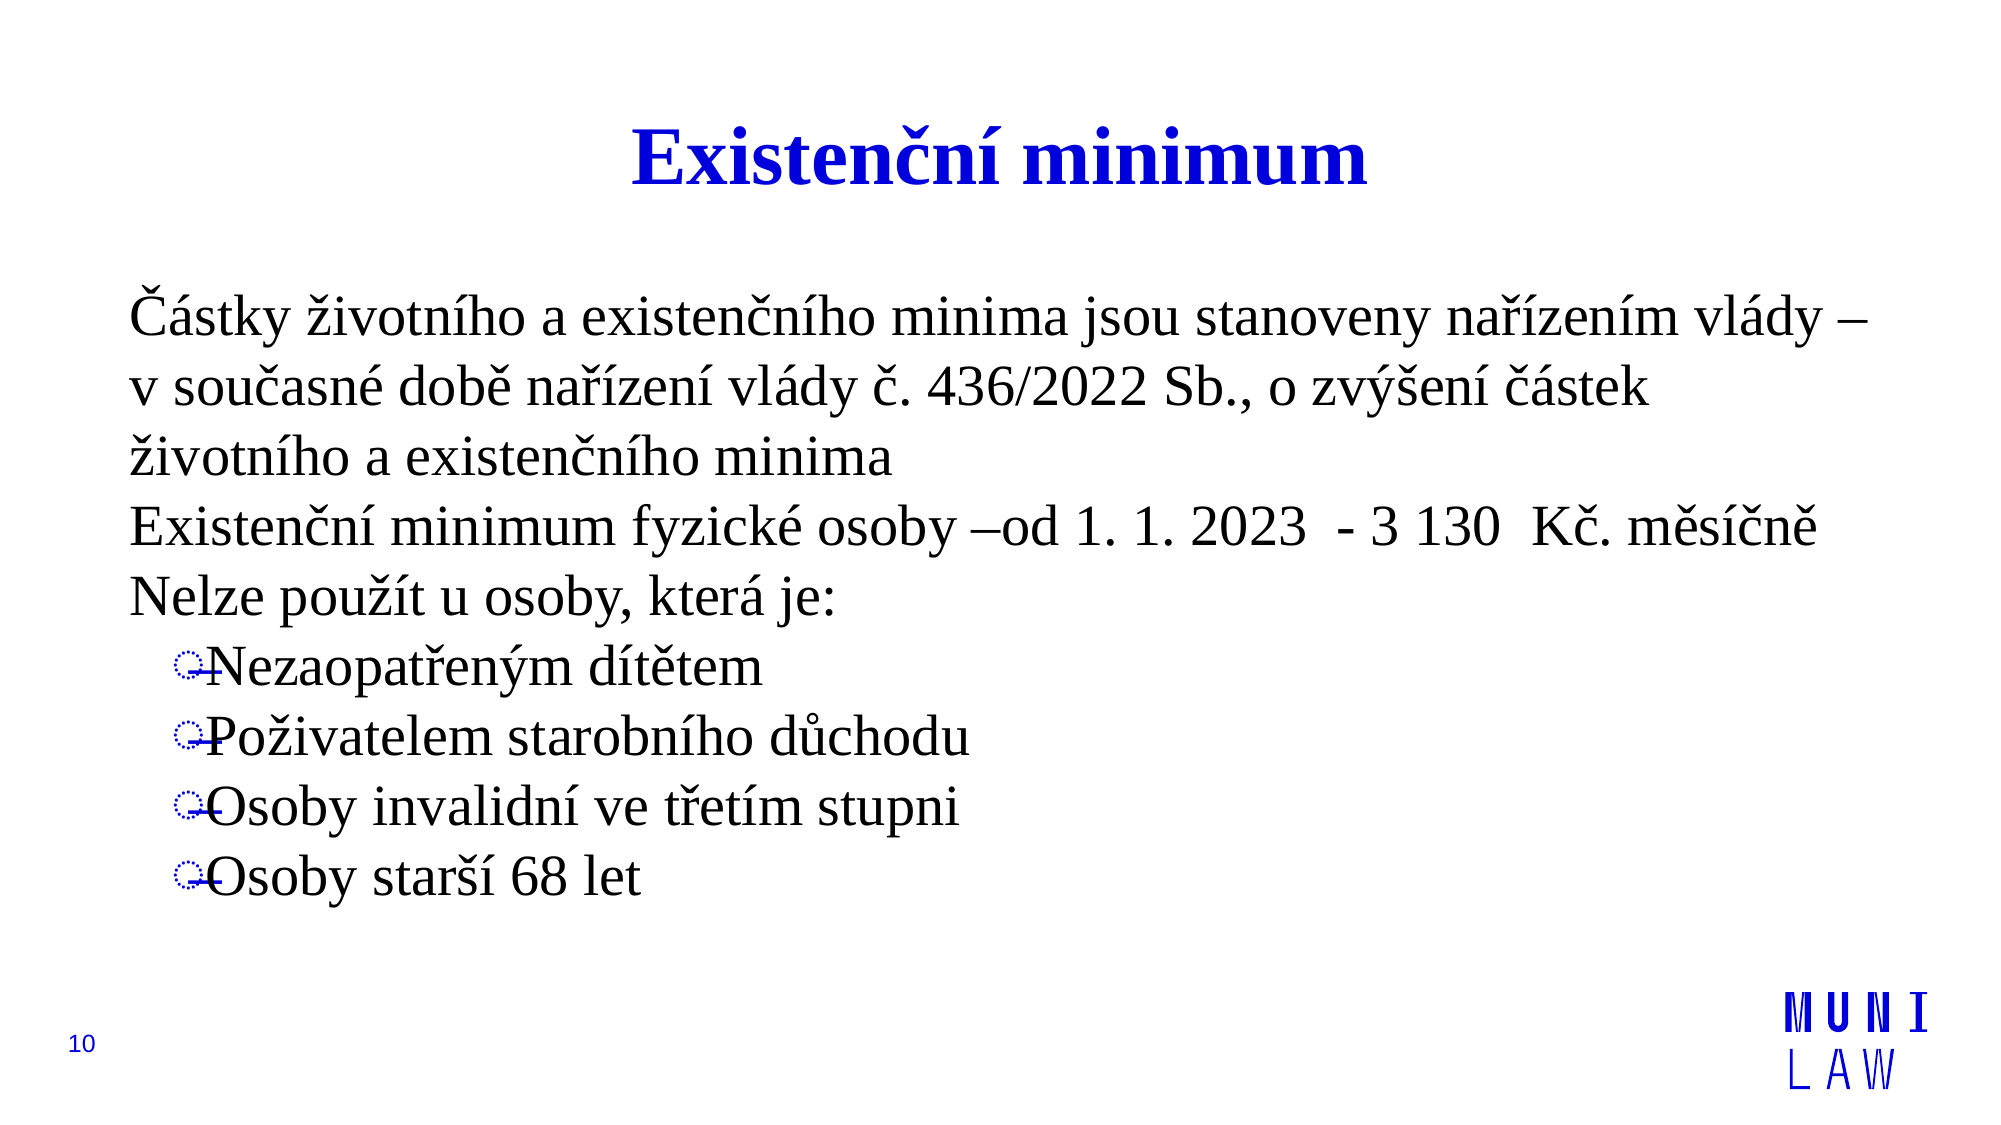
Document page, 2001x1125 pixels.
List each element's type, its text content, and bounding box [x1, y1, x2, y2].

list Částky životního a existenčního minima jsou stanoveny nařízením vlády – v současné době nařízení vlády č. 436/2022 Sb., o zvýšení částek životního a existenčního minima Existenční minimum fyzické osoby –od 1. 1. 2023 - 3 130 Kč. měsíčně Nelze použít u osoby, která je: Nezaopatřeným dítětem Poživatelem starobního důchodu Osoby invalidní ve třetím stupni Osoby starší 68 let [118, 277, 1883, 957]
title Existenční minimum [118, 118, 1883, 193]
slide_number 10 [67, 1021, 110, 1063]
